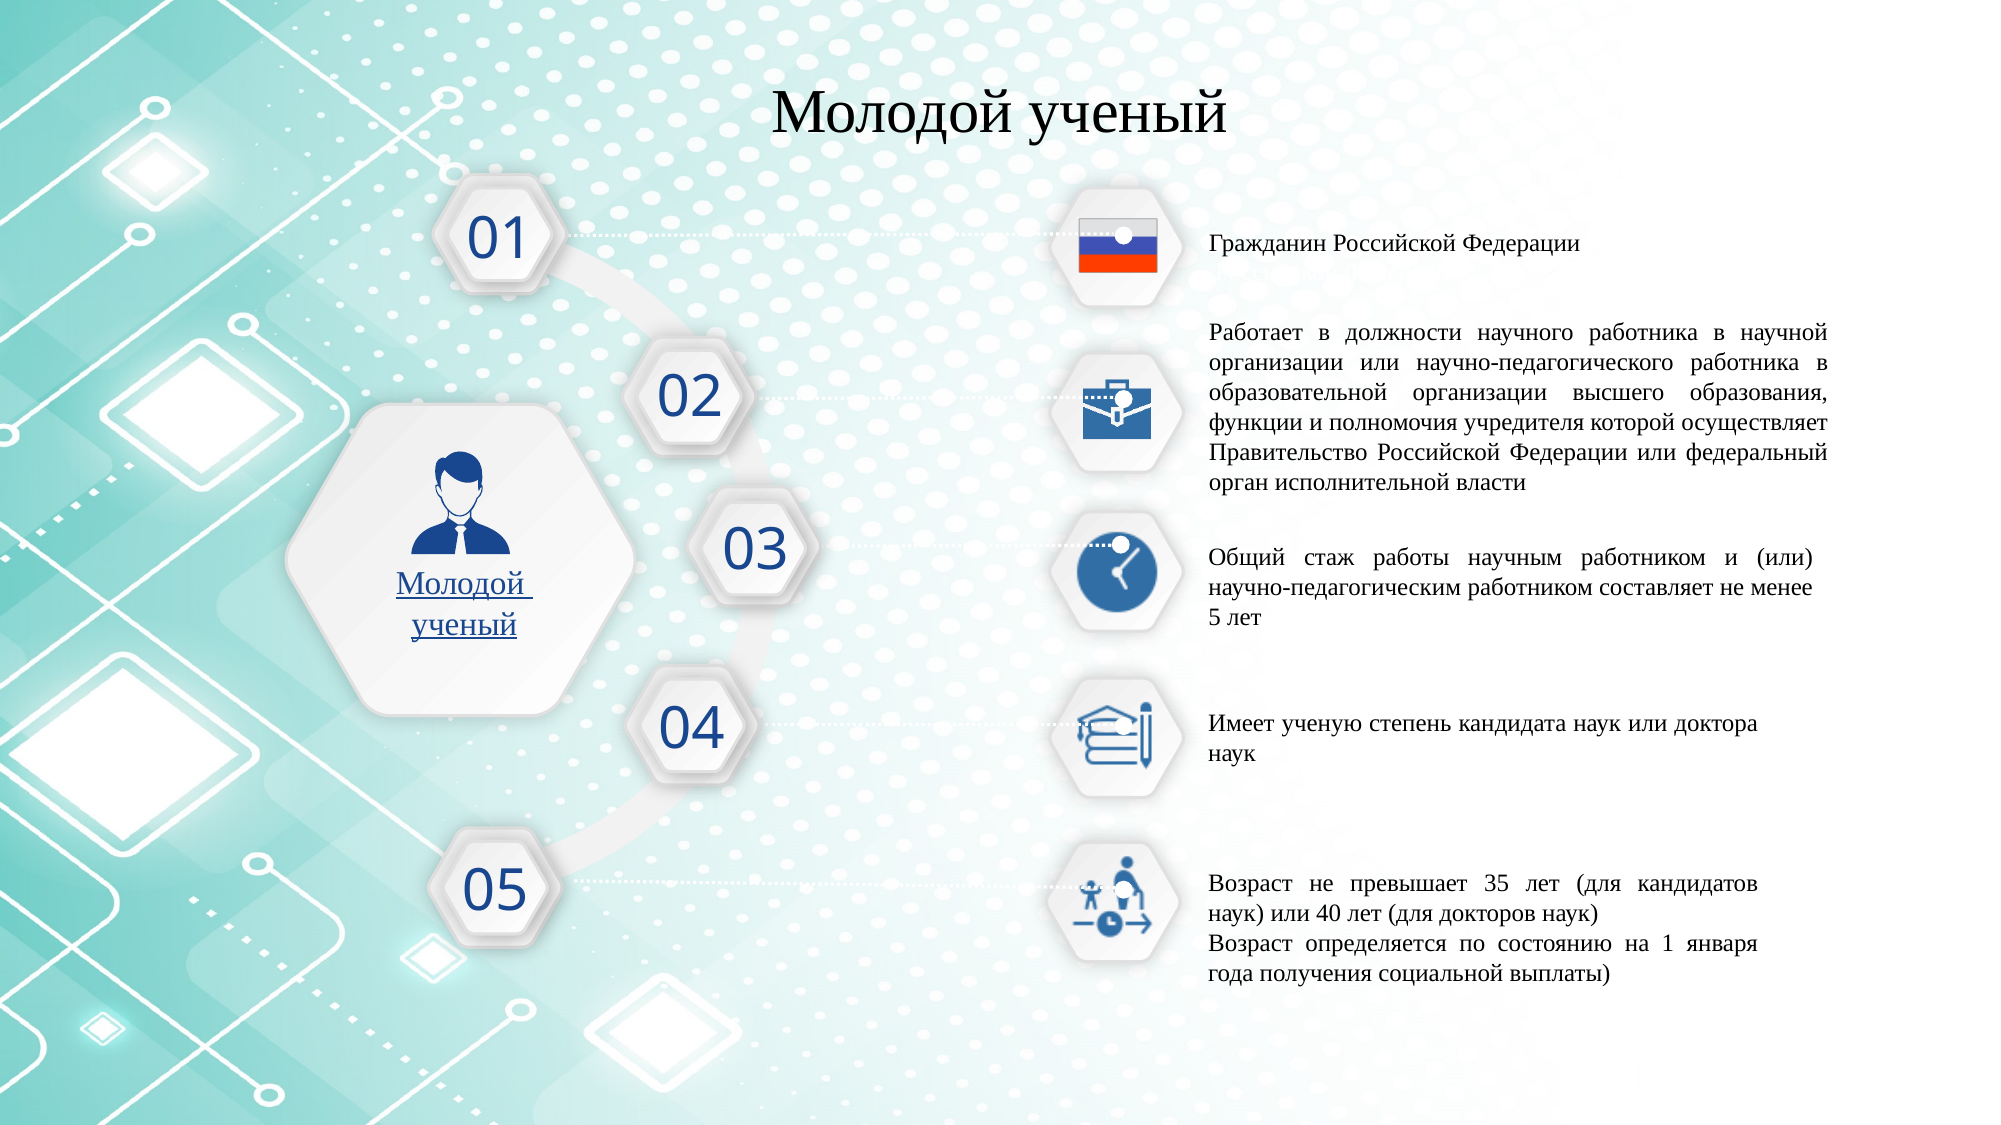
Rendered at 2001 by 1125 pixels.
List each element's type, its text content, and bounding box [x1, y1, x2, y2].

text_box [284, 174, 1133, 948]
picture [0, 0, 2000, 1125]
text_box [1045, 187, 1844, 996]
title Молодой ученый [137, 59, 1863, 165]
